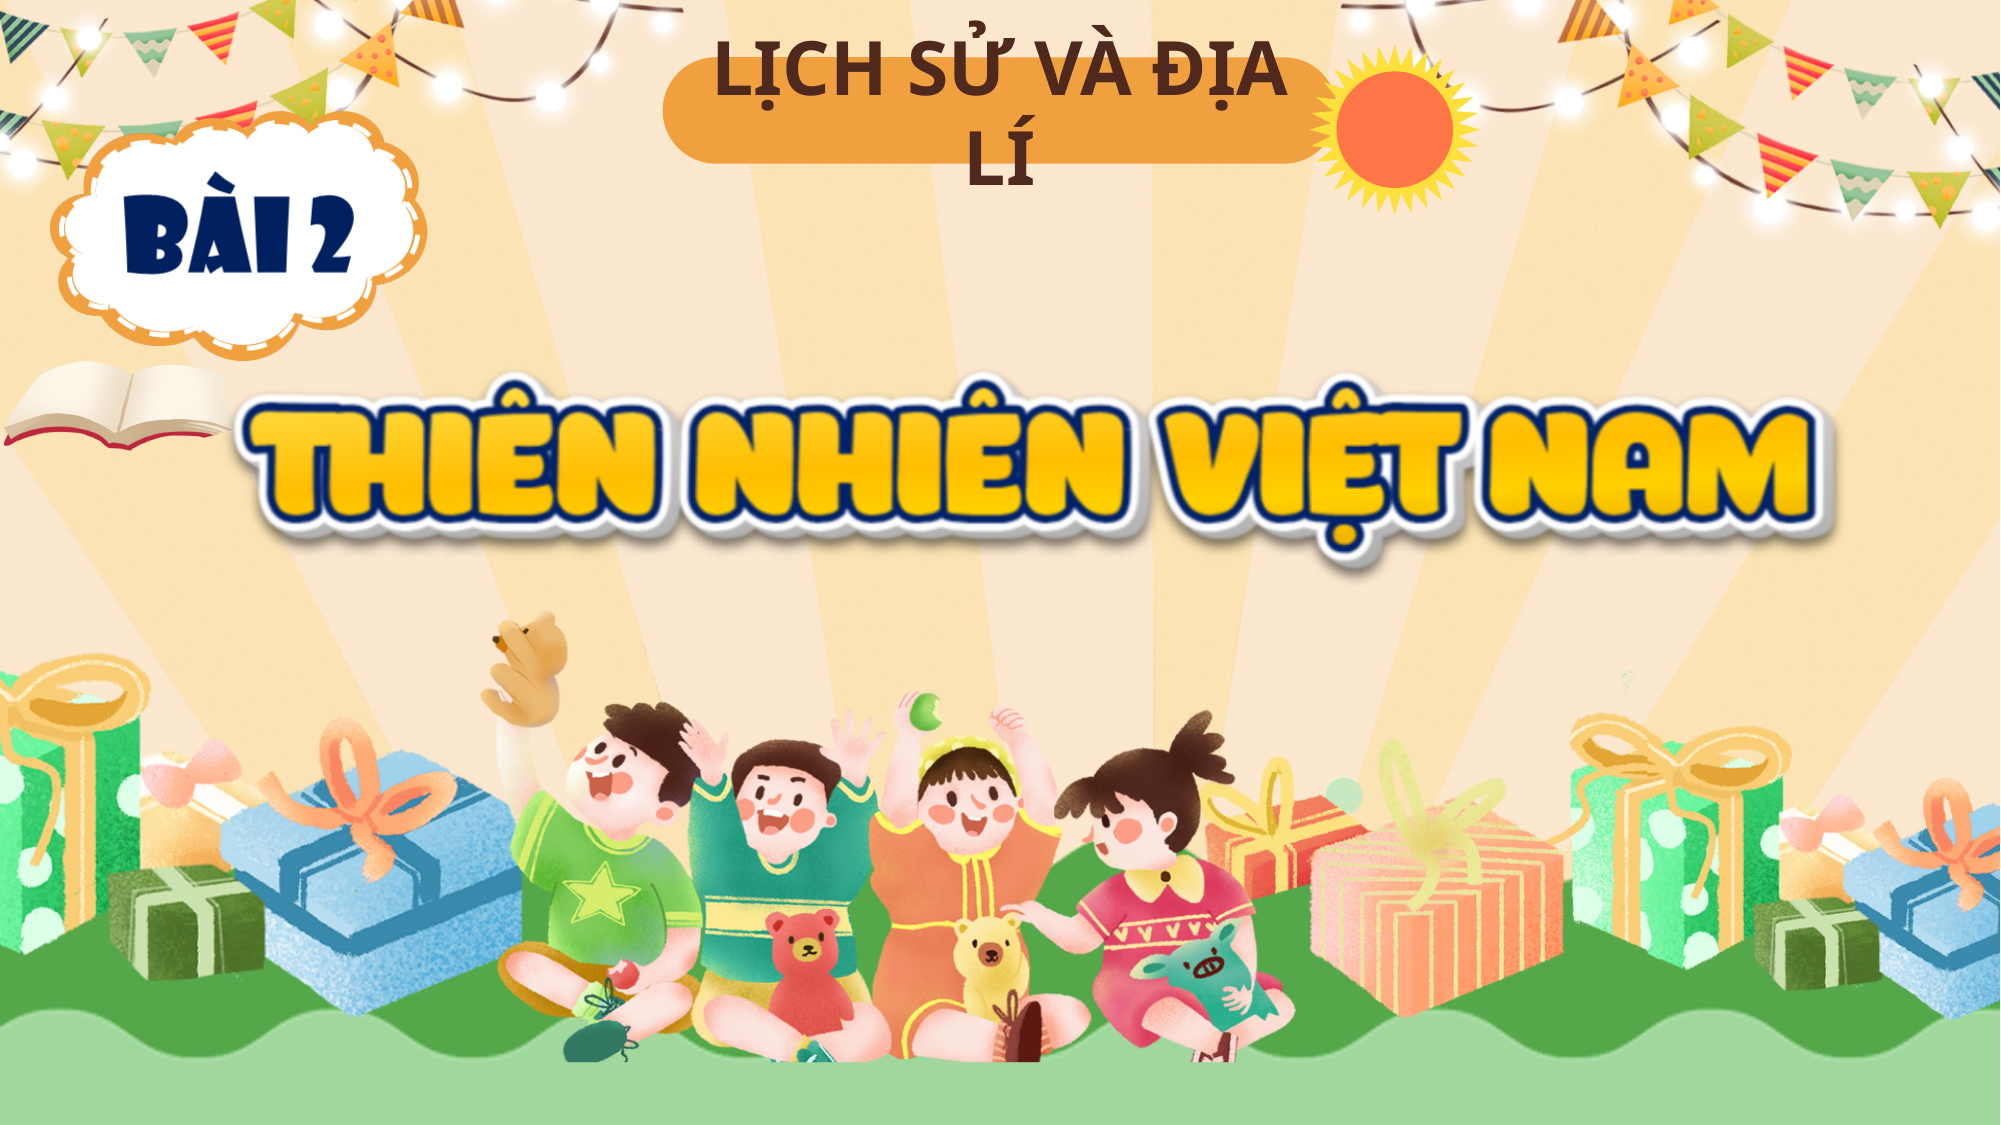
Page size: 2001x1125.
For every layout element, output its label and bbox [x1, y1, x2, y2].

text_box [1309, 44, 1480, 215]
picture [0, 0, 2000, 1125]
